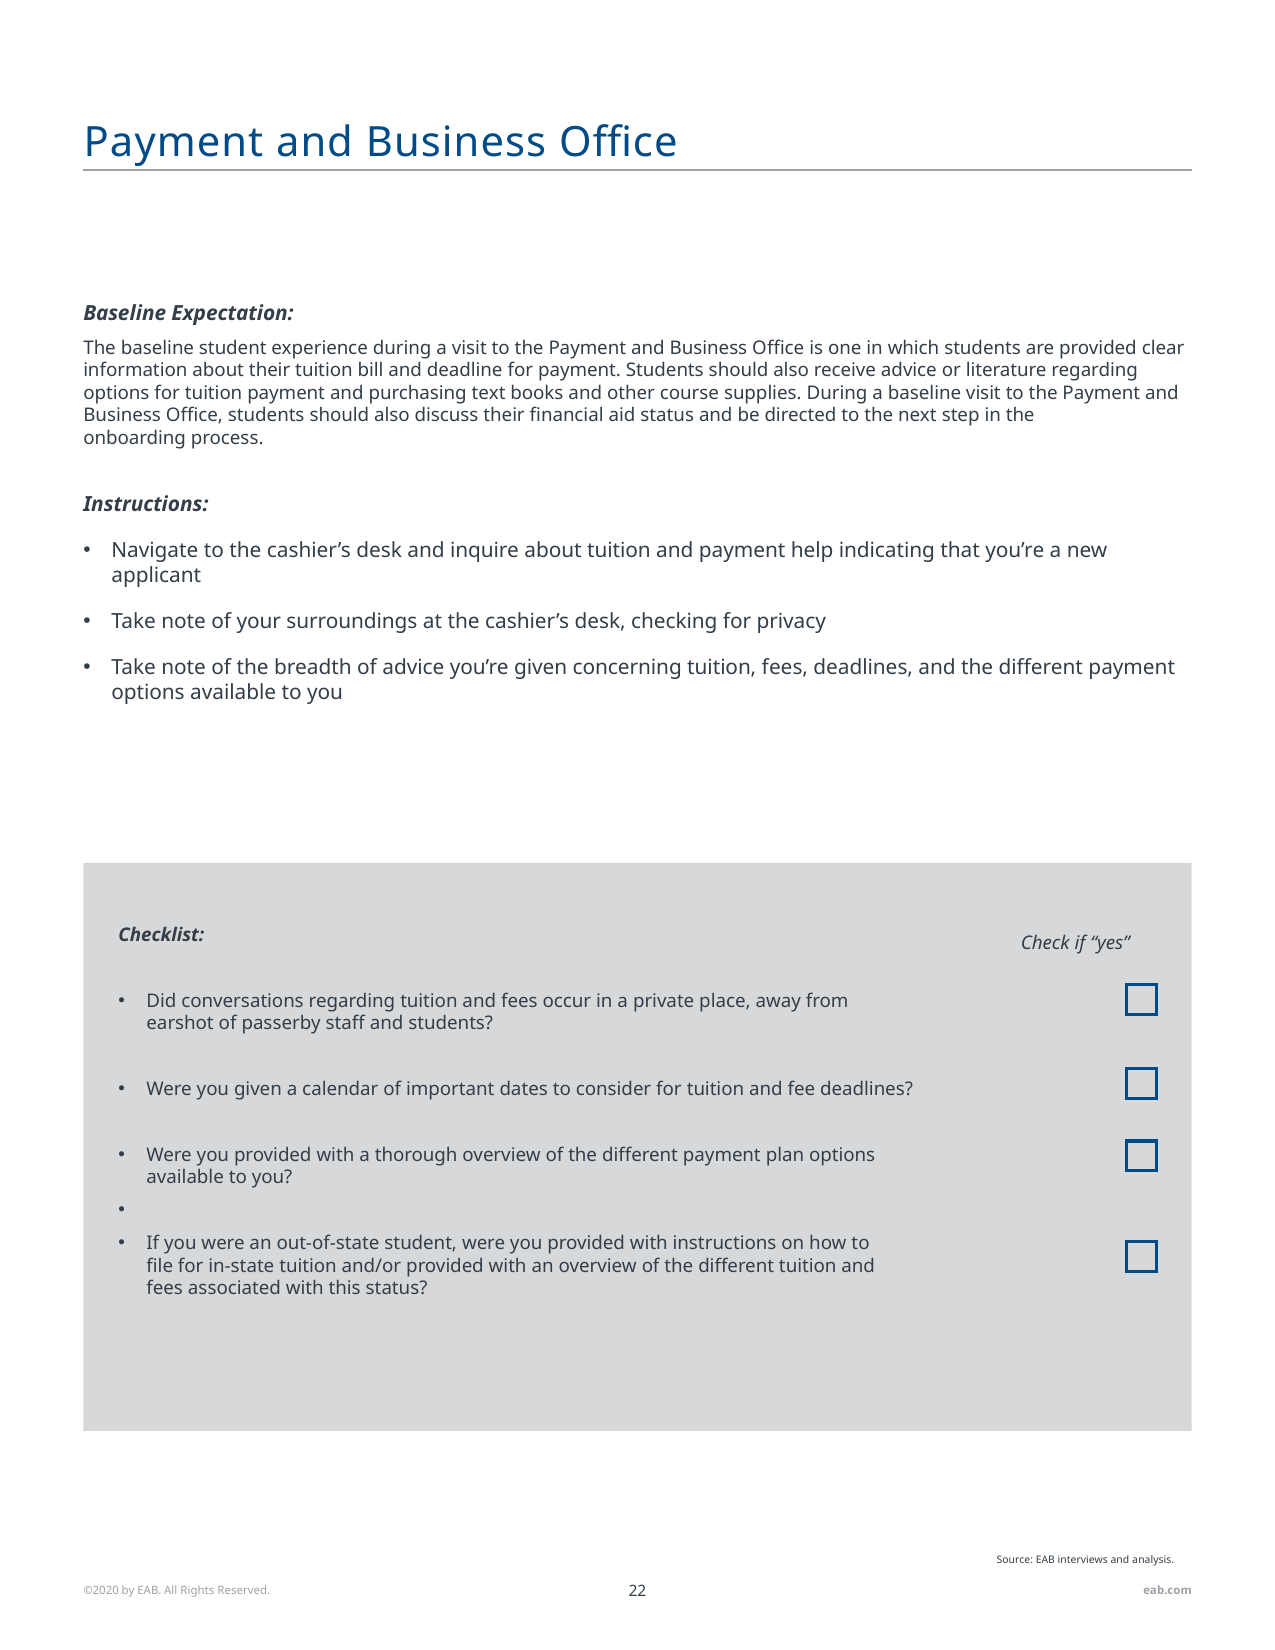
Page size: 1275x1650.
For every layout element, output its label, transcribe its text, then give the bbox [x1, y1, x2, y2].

text_box Checklist: Did conversations regarding tuition and fees occur in a private place, away from earshot of passerby staff and students? Were you given a calendar of important dates to consider for tuition and fee deadlines? Were you provided with a thorough overview of the different payment plan options available to you? If you were an out-of-state student, were you provided with instructions on how to file for in-state tuition and/or provided with an overview of the different tuition and fees associated with this status? [118, 922, 1154, 1332]
text_box [1154, 1241, 1158, 1273]
text_box Check if “yes” [1020, 930, 1275, 953]
text_box [1154, 1140, 1158, 1172]
text_box [1154, 1067, 1158, 1099]
text_box [1154, 983, 1158, 1015]
text_box Baseline Expectation: The baseline student experience during a visit to the Payment and Business Office is one in which students are provided clear information about their tuition bill and deadline for payment. Students should also receive advice or literature regarding options for tuition payment and purchasing text books and other course supplies. During a baseline visit to the Payment and Business Office, students should also discuss their financial aid status and be directed to the next step in the onboarding process. Instructions: Navigate to the cashier’s desk and inquire about tuition and payment help indicating that you’re a new applicant Take note of your surroundings at the cashier’s desk, checking for privacy Take note of the breadth of advice you’re given concerning tuition, fees, deadlines, and the different payment options available to you [83, 299, 1191, 772]
title Payment and Business Office [83, 114, 1192, 166]
list Source: EAB interviews and analysis. [996, 1514, 1192, 1566]
text_box [82, 862, 1193, 1432]
